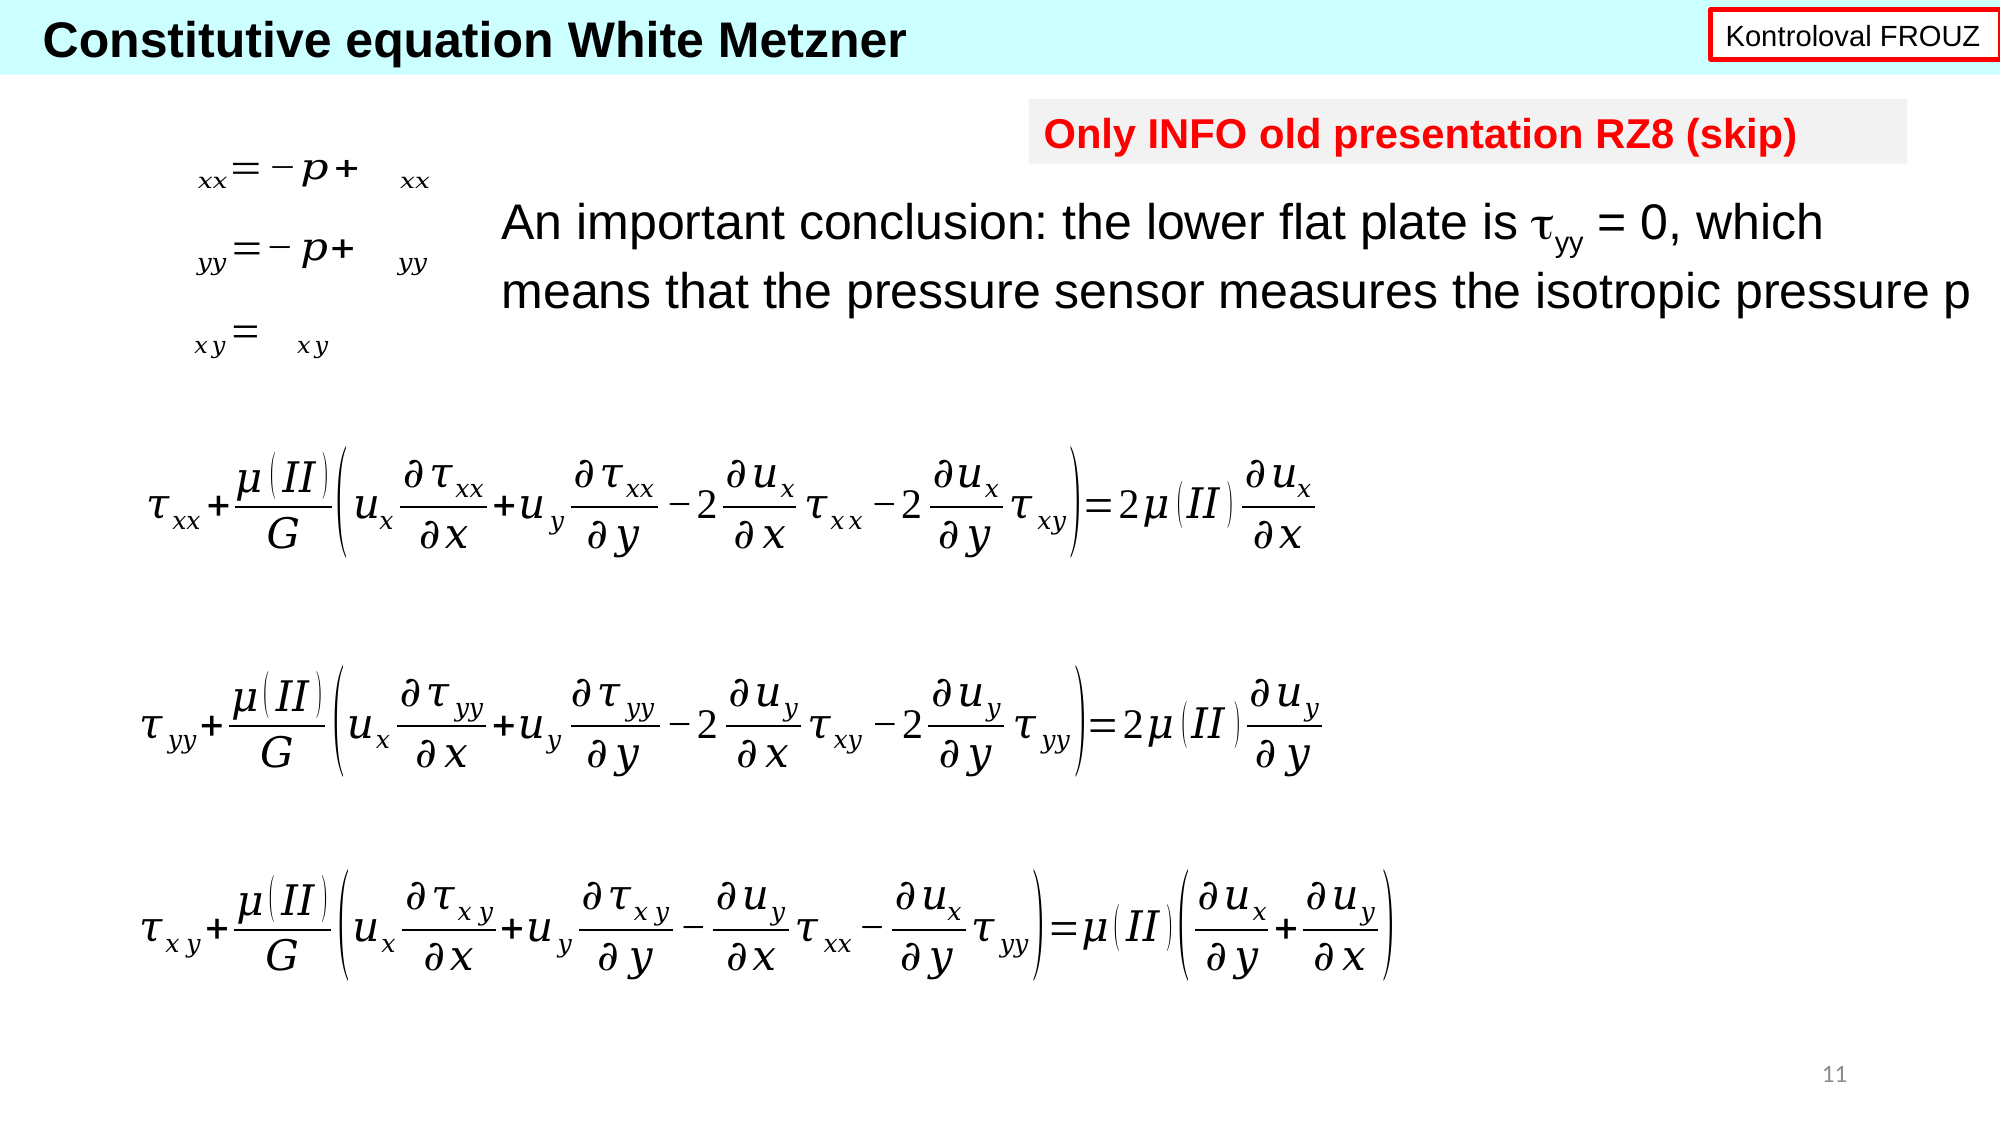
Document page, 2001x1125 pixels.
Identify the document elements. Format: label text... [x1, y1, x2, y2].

text_box Only INFO old presentation RZ8 (skip) [1028, 98, 1908, 164]
text_box Constitutive equation White Metzner [0, 0, 2000, 75]
text_box An important conclusion: the lower flat plate is yy = 0, which means that the pressure sensor measures the isotropic pressure p [487, 182, 2000, 326]
text_box Kontroloval FROUZ [1710, 9, 2000, 60]
slide_number 11 [1412, 1042, 1863, 1103]
